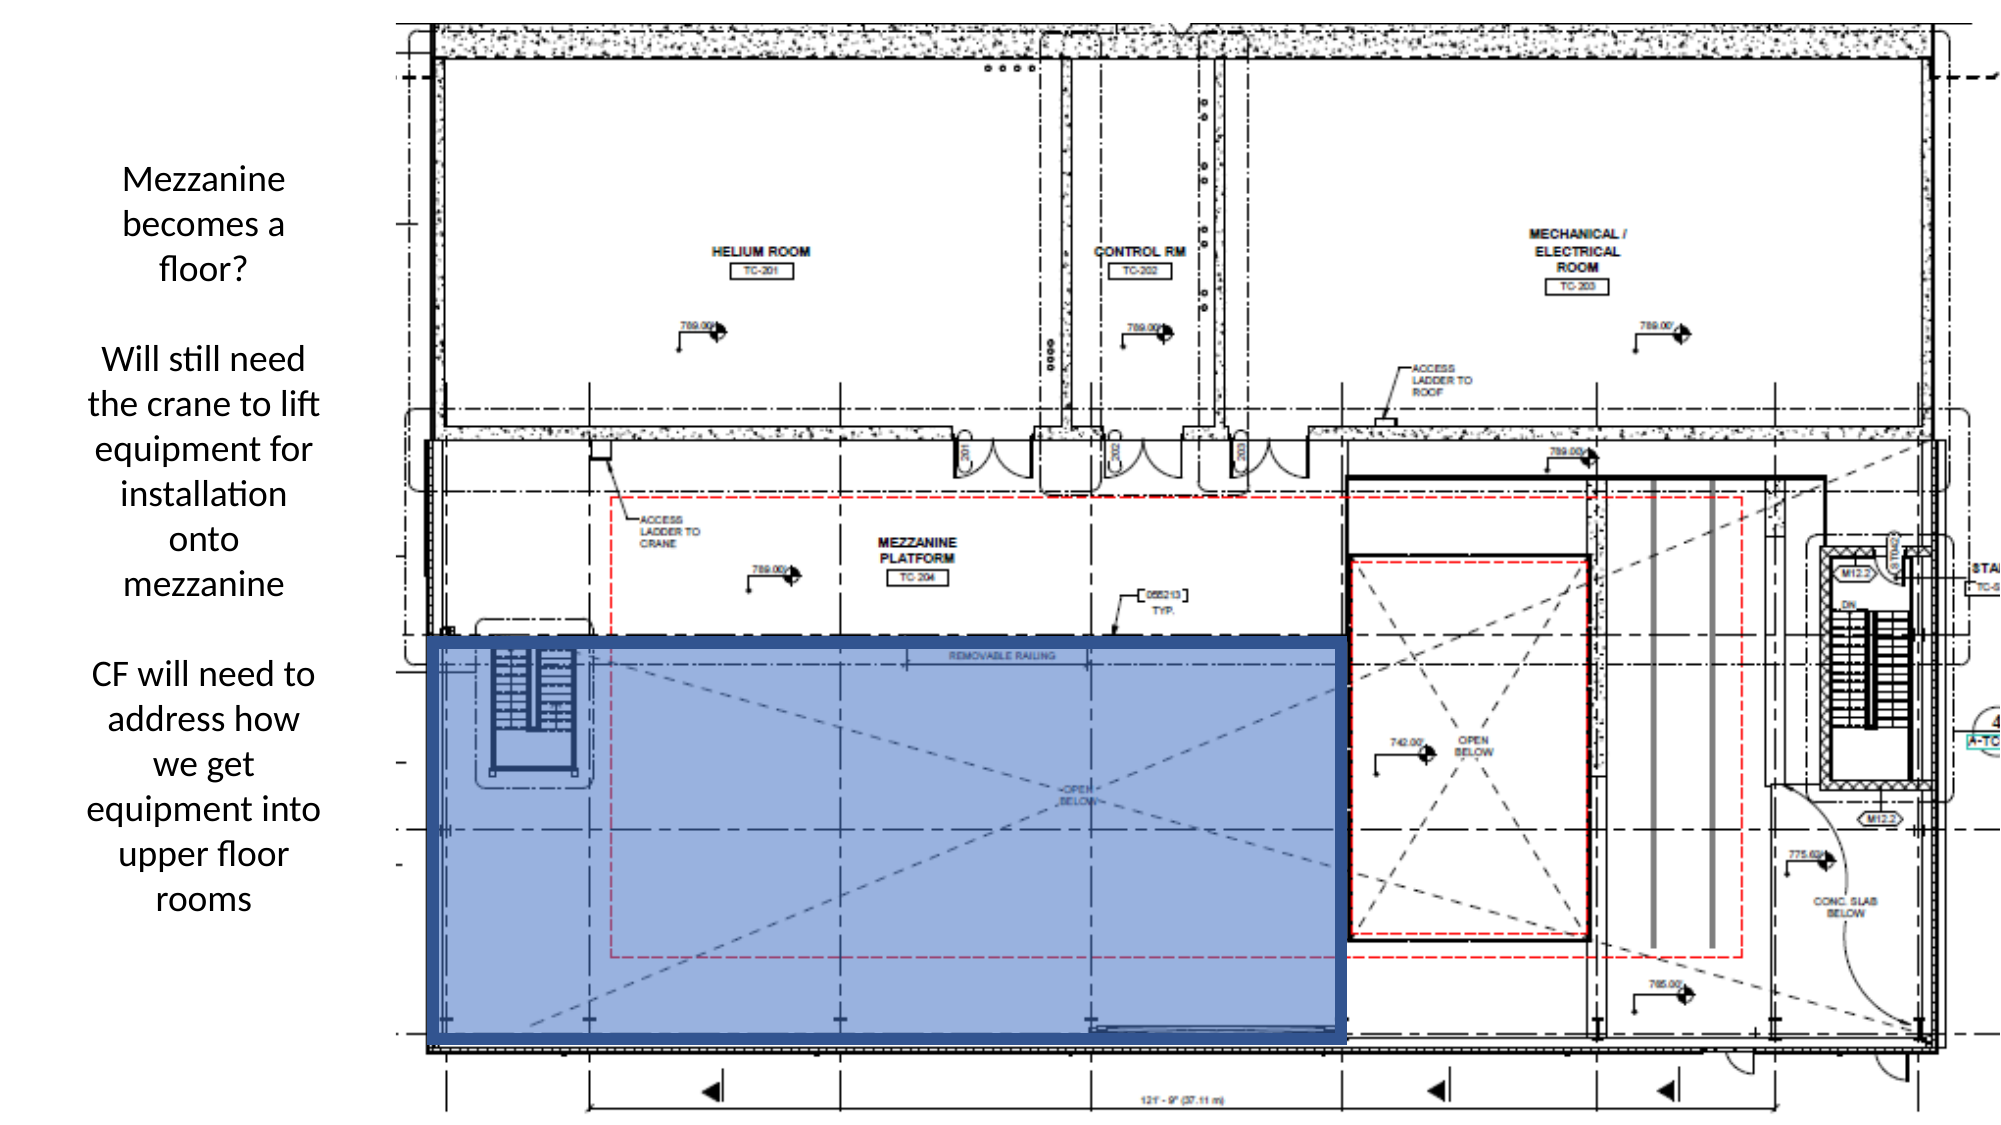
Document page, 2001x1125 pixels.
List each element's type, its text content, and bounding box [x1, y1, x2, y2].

text_box Mezzanine becomes a floor? Will still need the crane to lift equipment for installation onto mezzanine CF will need to address how we get equipment into upper floor rooms [70, 147, 338, 927]
picture [395, 23, 2000, 1119]
